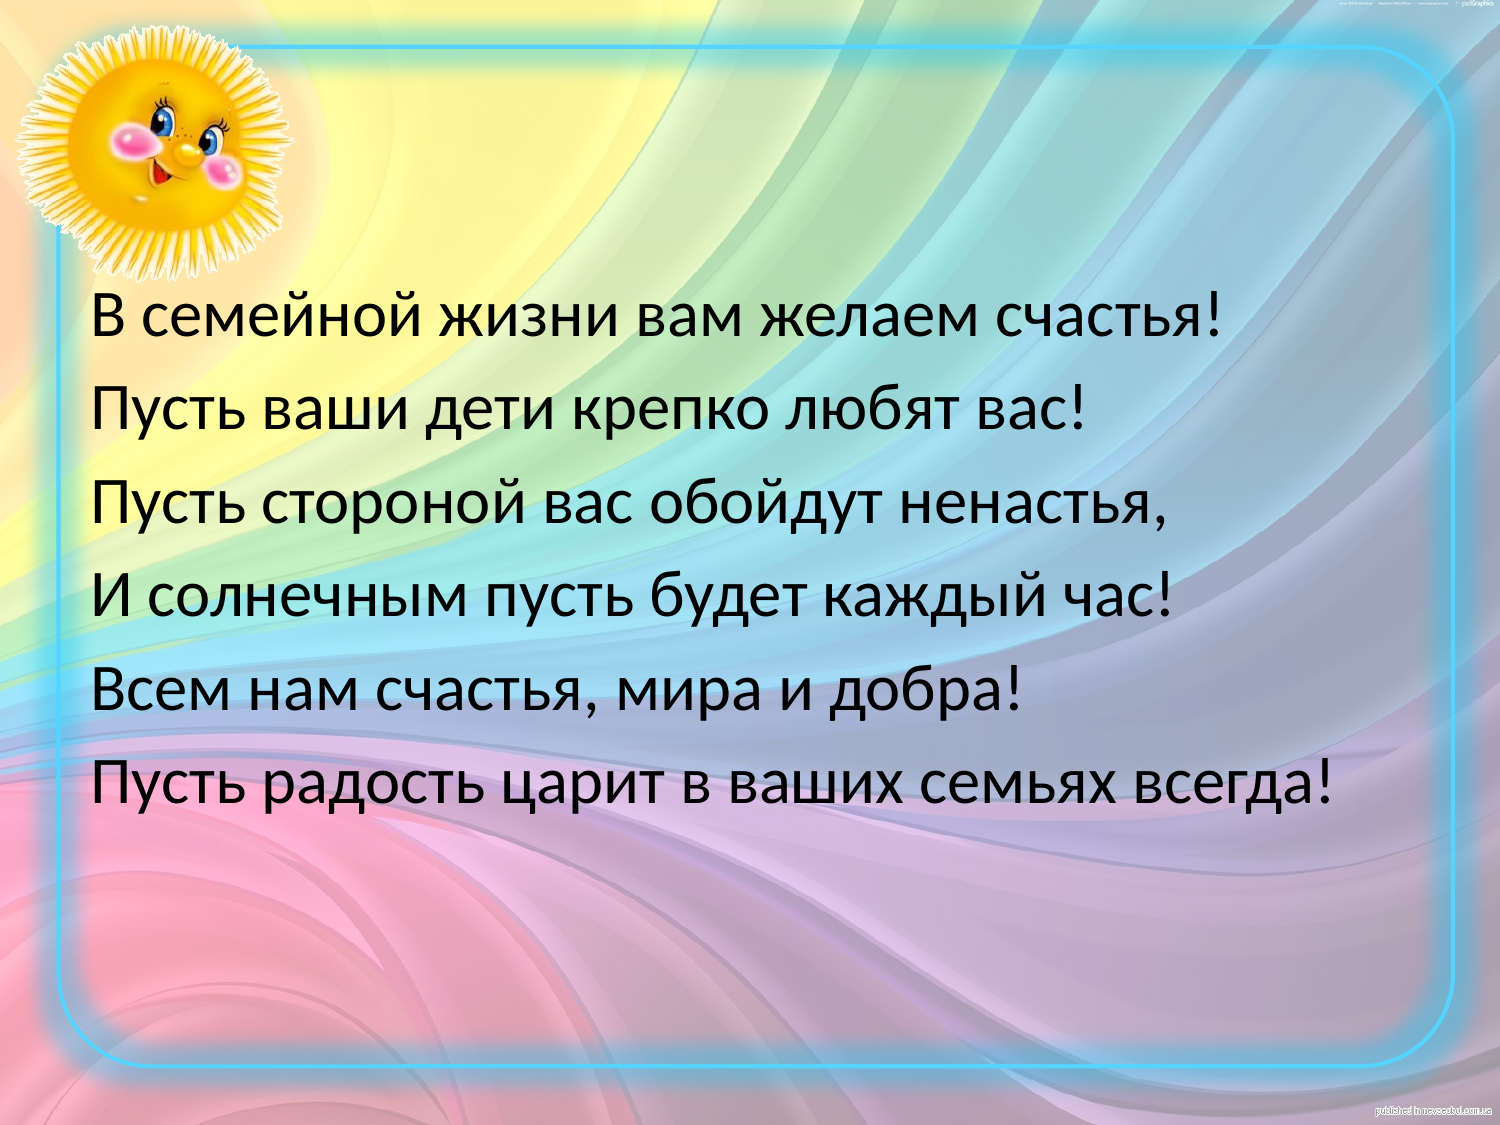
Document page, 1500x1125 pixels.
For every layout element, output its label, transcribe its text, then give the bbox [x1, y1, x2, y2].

picture [11, 11, 340, 340]
list В семейной жизни вам желаем счастья! Пусть ваши дети крепко любят вас! Пусть стороной вас обойдут ненастья, И солнечным пусть будет каждый час! Всем нам счастья, мира и добра! Пусть радость царит в ваших семьях всегда! [75, 262, 1425, 1005]
